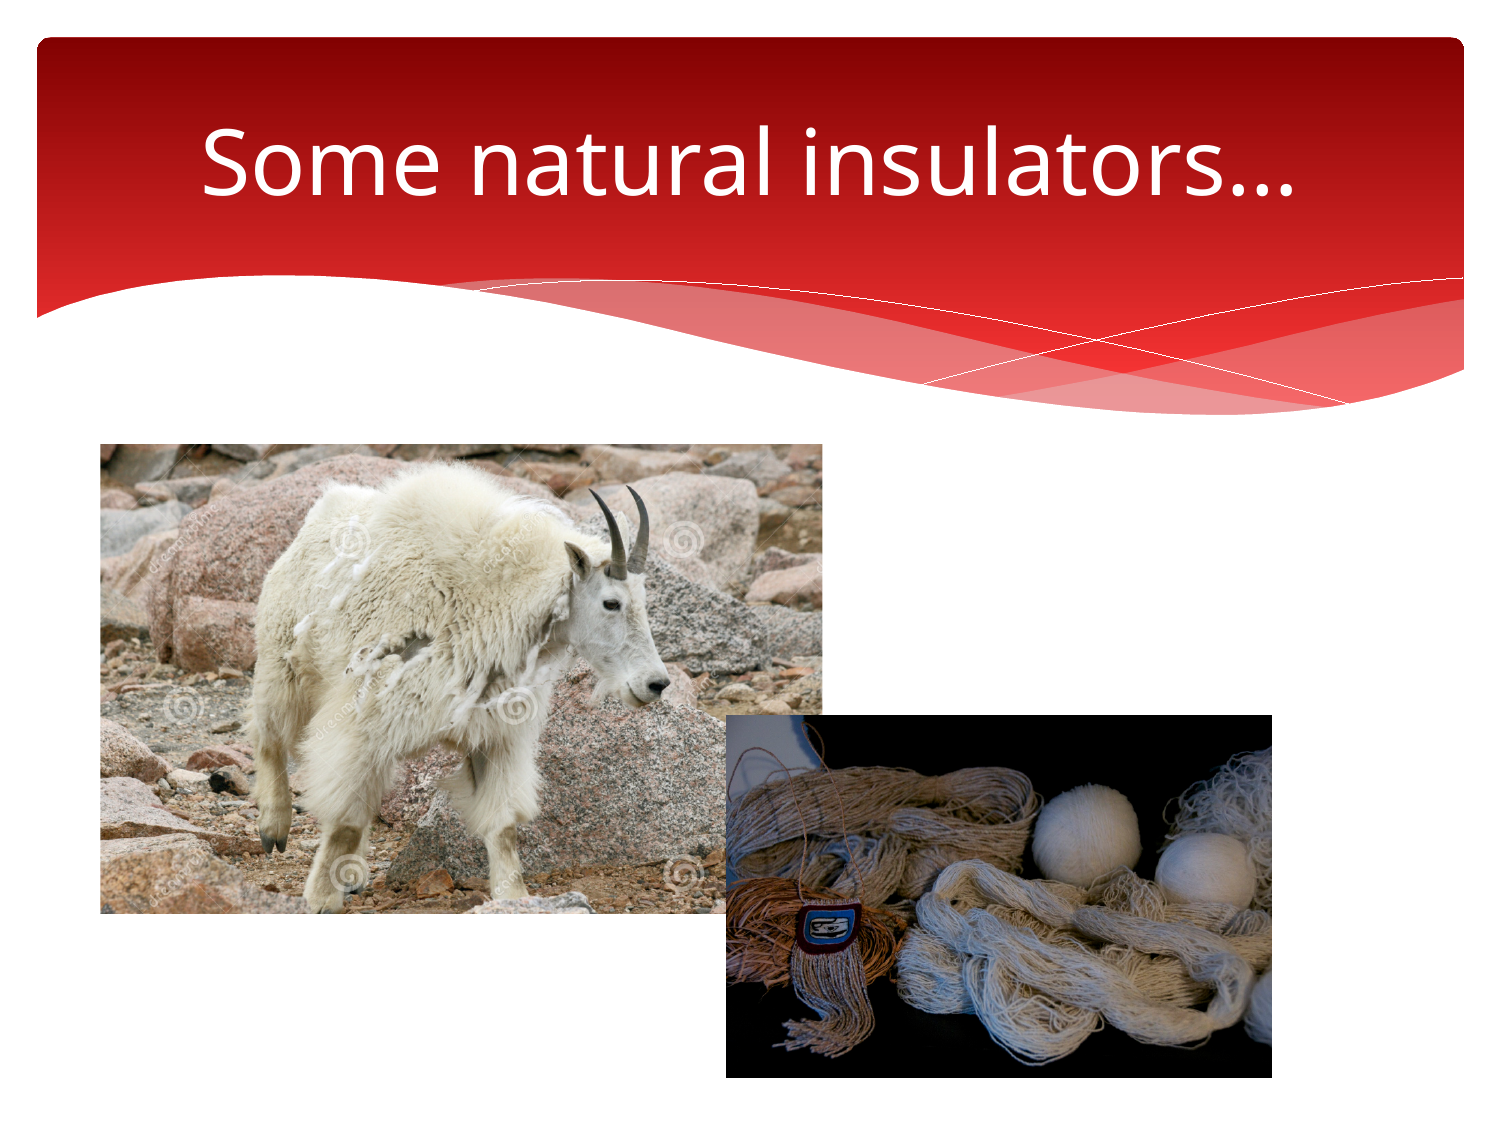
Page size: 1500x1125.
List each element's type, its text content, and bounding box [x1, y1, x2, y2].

title Some natural insulators… [75, 55, 1425, 261]
picture [726, 715, 1272, 1079]
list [100, 444, 823, 914]
